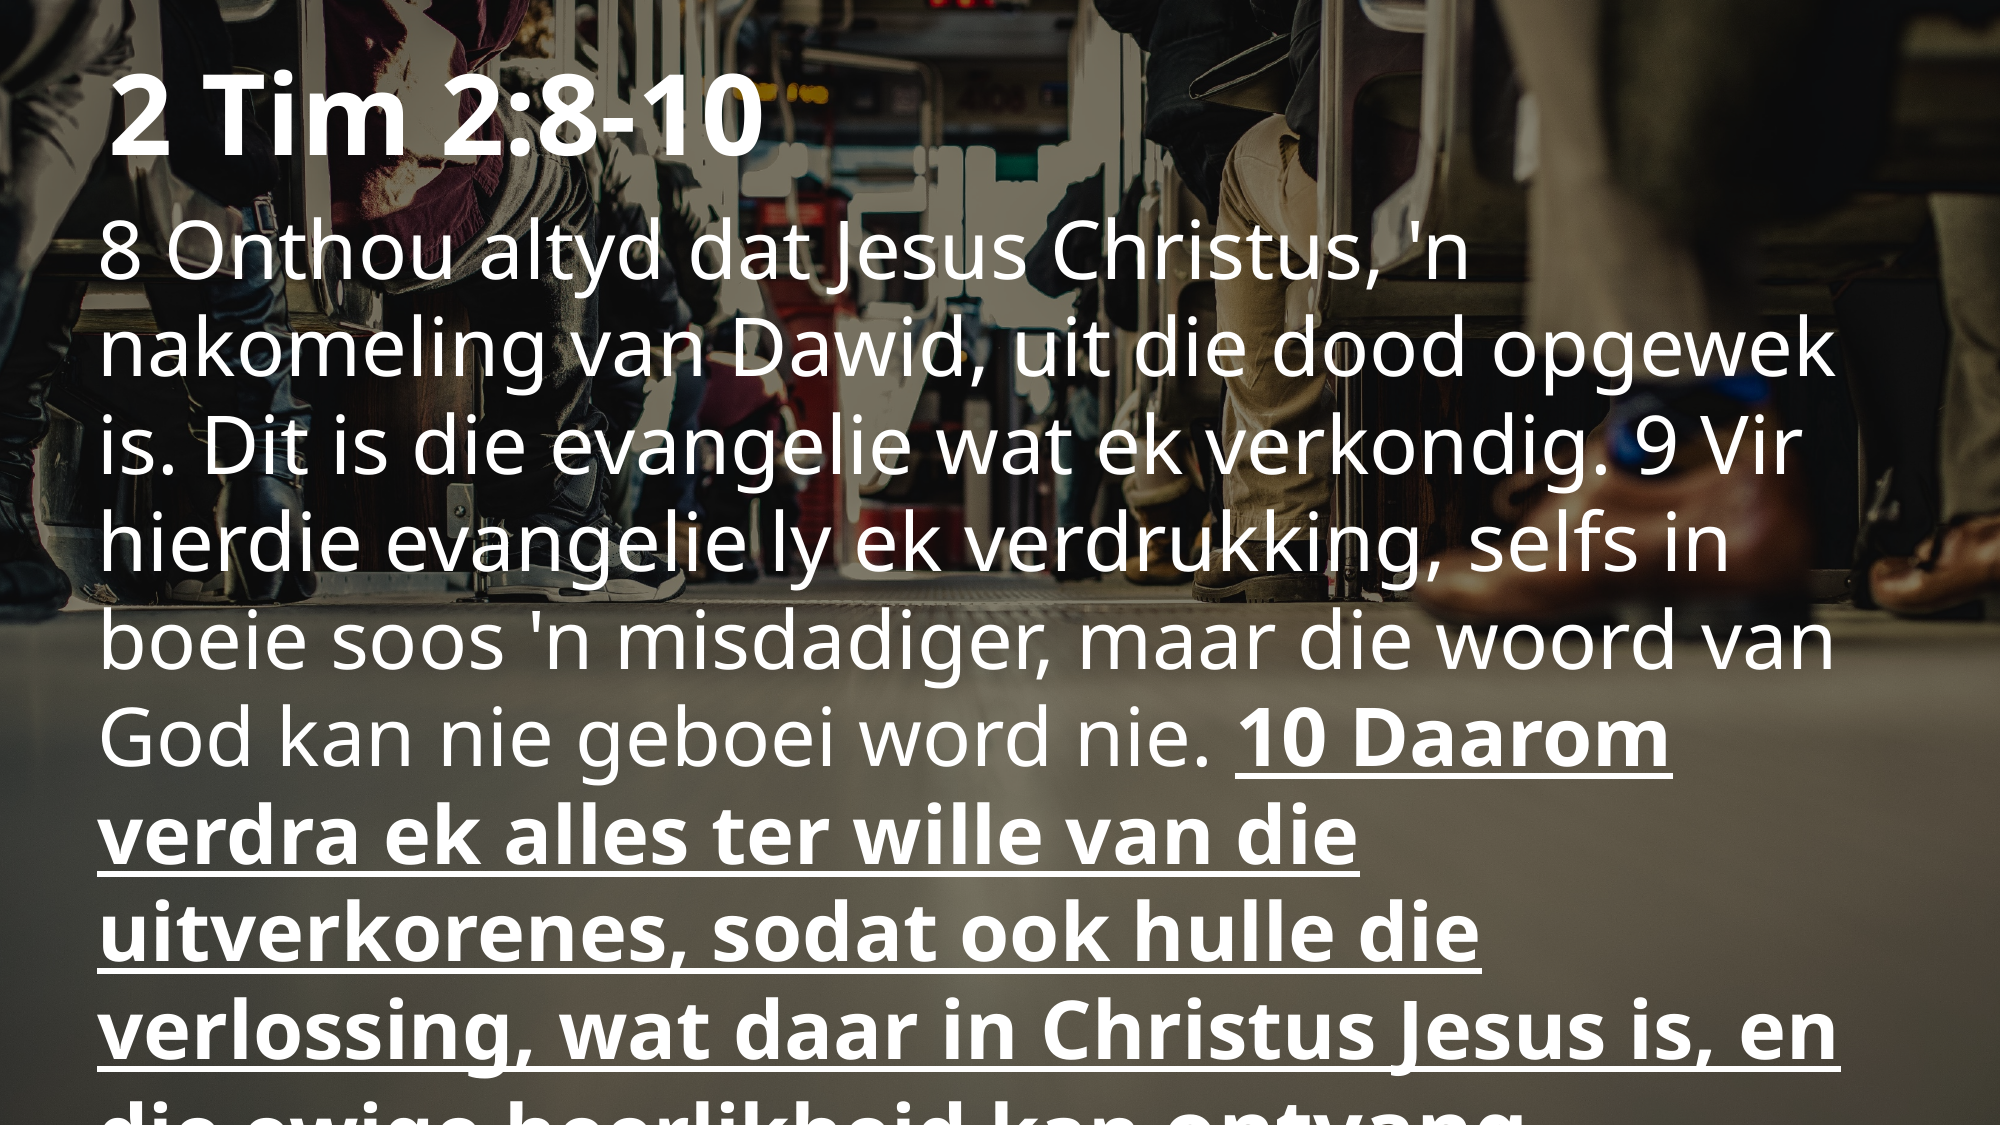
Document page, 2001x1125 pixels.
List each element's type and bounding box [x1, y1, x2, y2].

text_box [0, 0, 2000, 1125]
